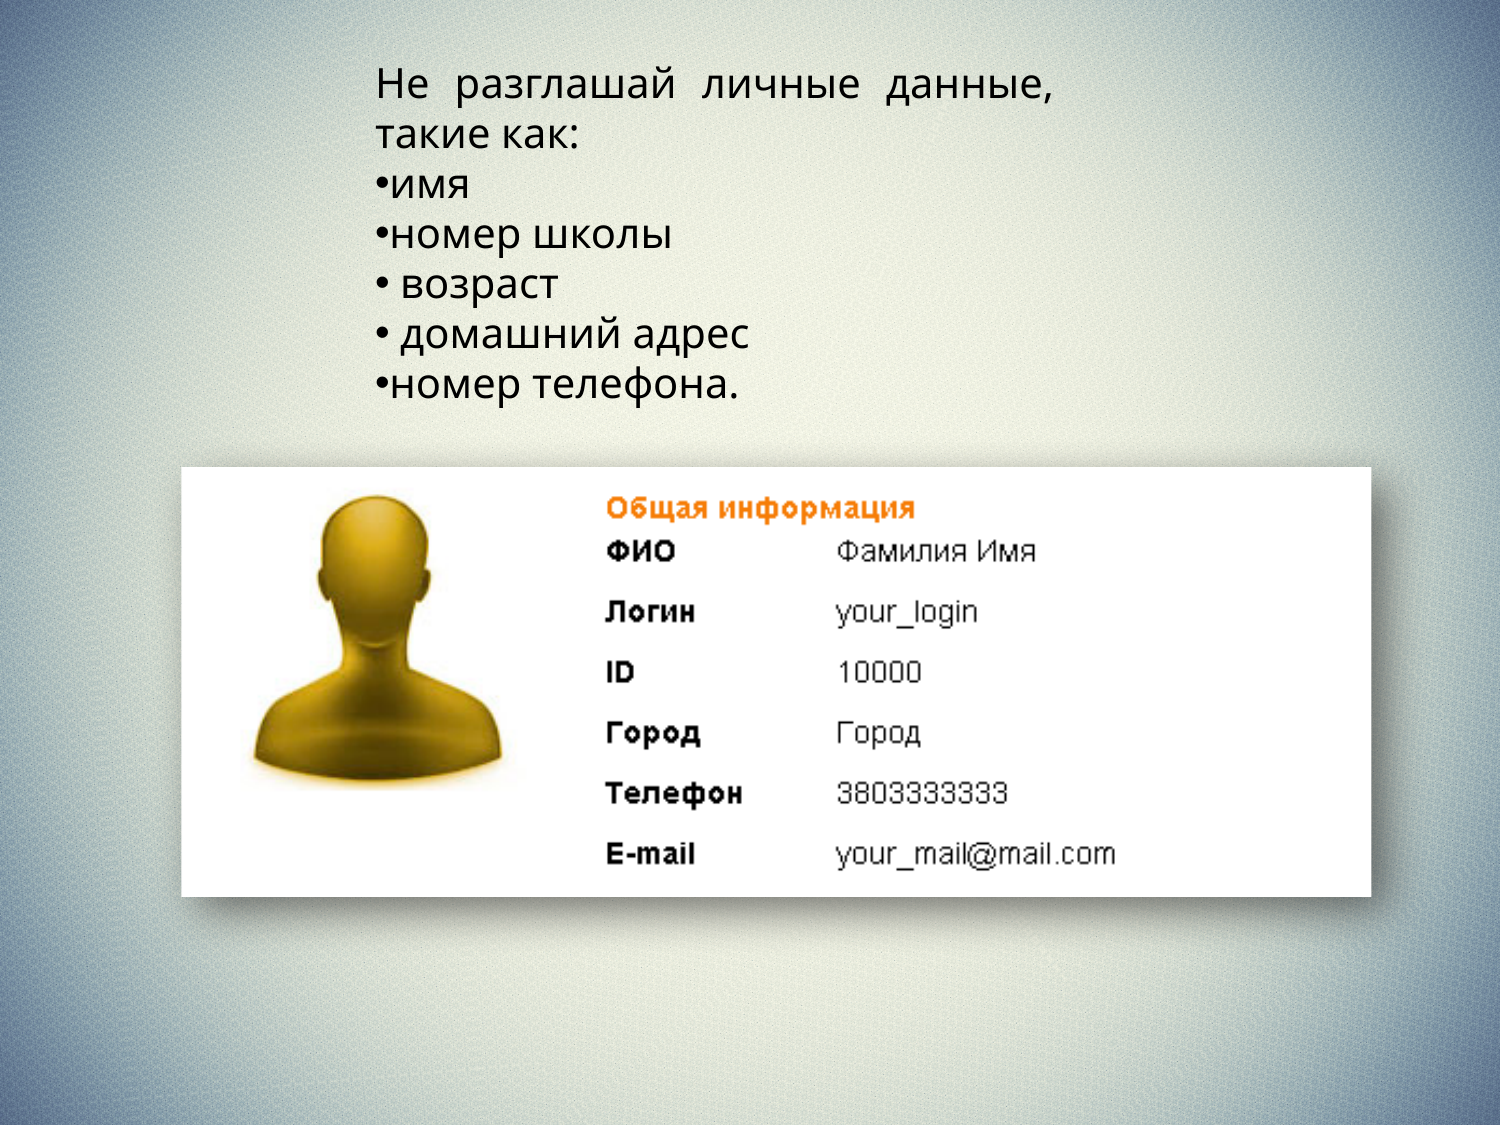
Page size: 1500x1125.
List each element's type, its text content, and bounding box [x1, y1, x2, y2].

picture [0, 0, 1500, 1125]
text_box Не разглашай личные данные, такие как: имя номер школы возраст домашний адрес номер телефона. [360, 49, 1069, 415]
